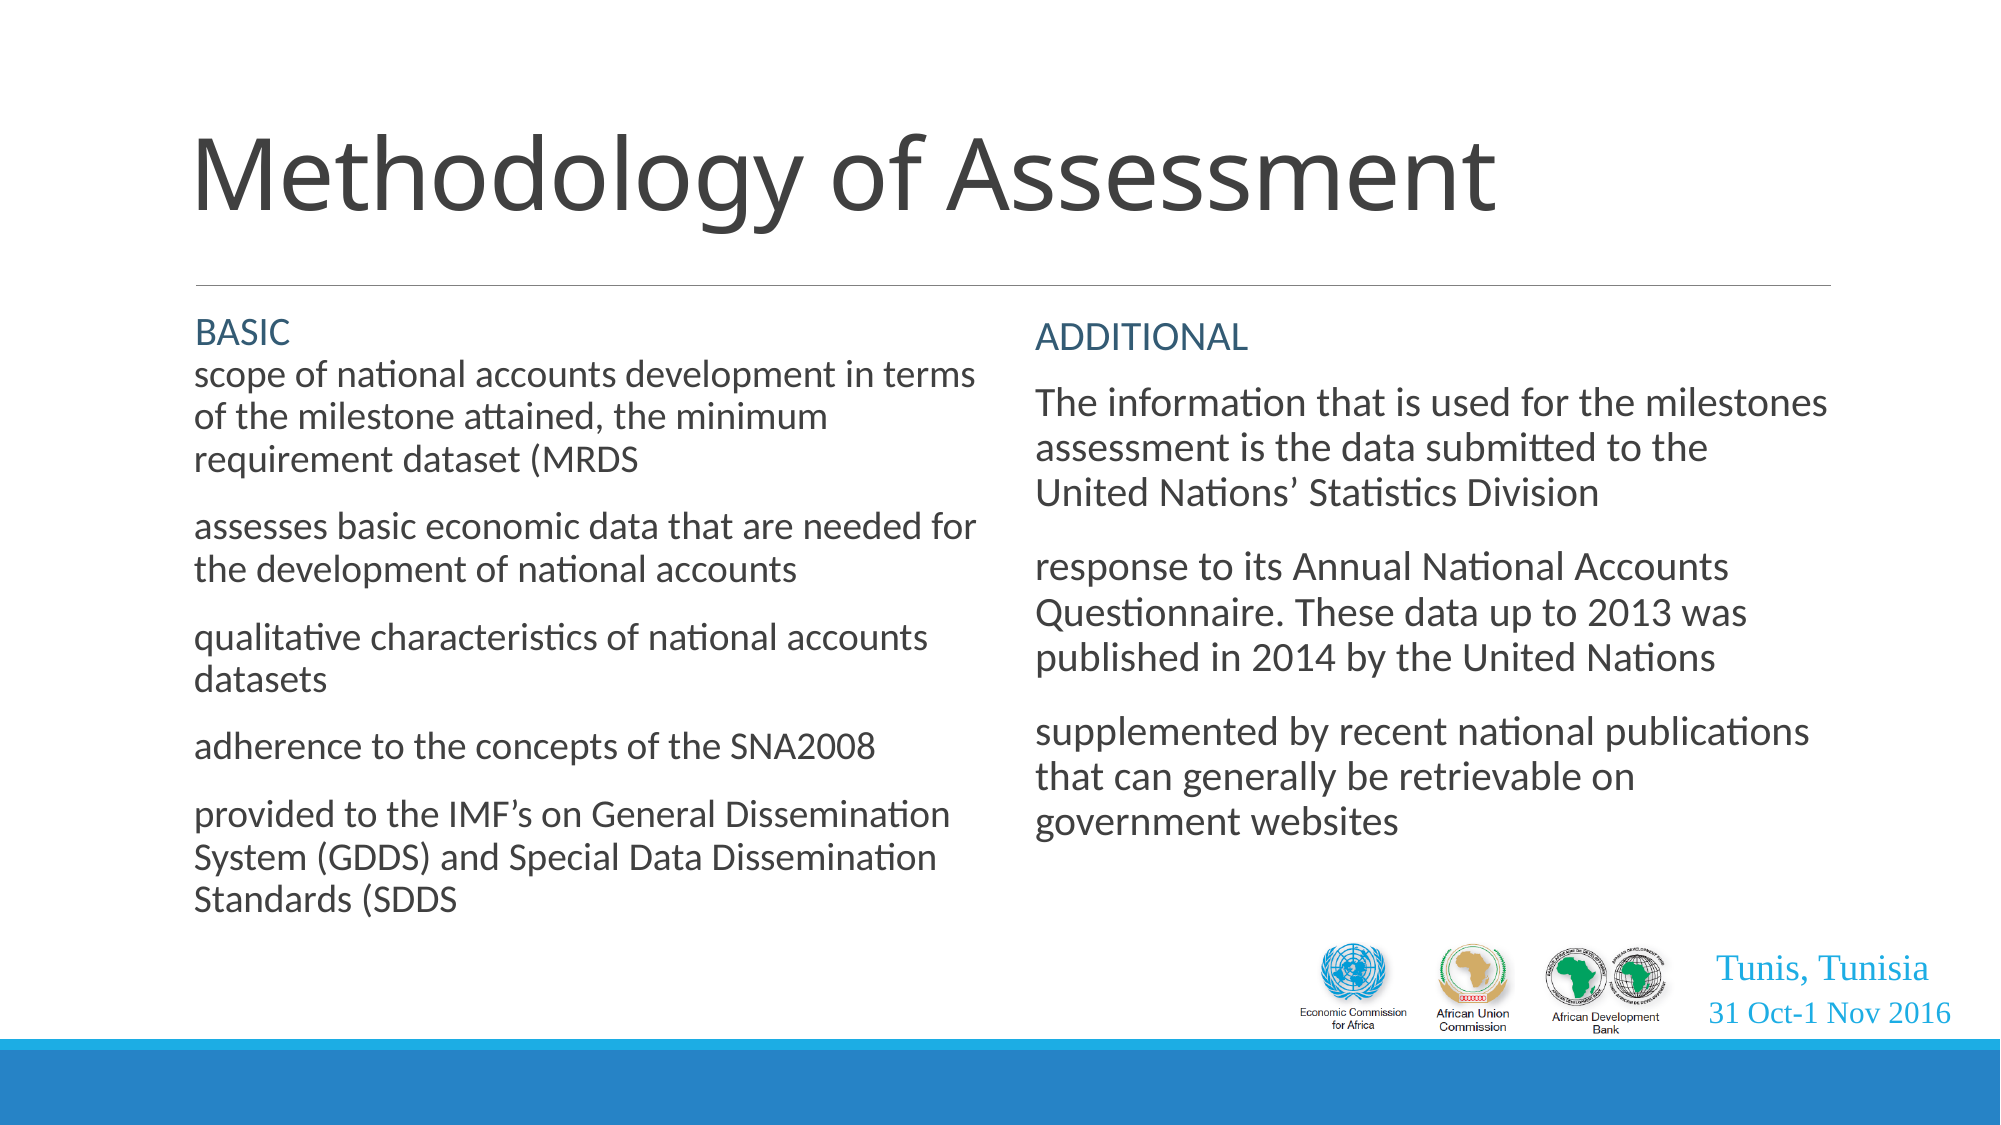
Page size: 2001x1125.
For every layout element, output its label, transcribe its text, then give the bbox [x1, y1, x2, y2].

list Additional [1020, 302, 1830, 372]
list scope of national accounts development in terms of the milestone attained, the minimum requirement dataset (MRDS assesses basic economic data that are needed for the development of national accounts qualitative characteristics of national accounts datasets adherence to the concepts of the SNA2008 provided to the IMF’s on General Dissemination System (GDDS) and Special Data Dissemination Standards (SDDS [180, 346, 990, 933]
title Methodology of Assessment [174, 0, 1825, 238]
list The information that is used for the milestones assessment is the data submitted to the United Nations’ Statistics Division response to its Annual National Accounts Questionnaire. These data up to 2013 was published in 2014 by the United Nations supplemented by recent national publications that can generally be retrievable on government websites [1020, 373, 1830, 933]
list Basic [180, 302, 990, 346]
